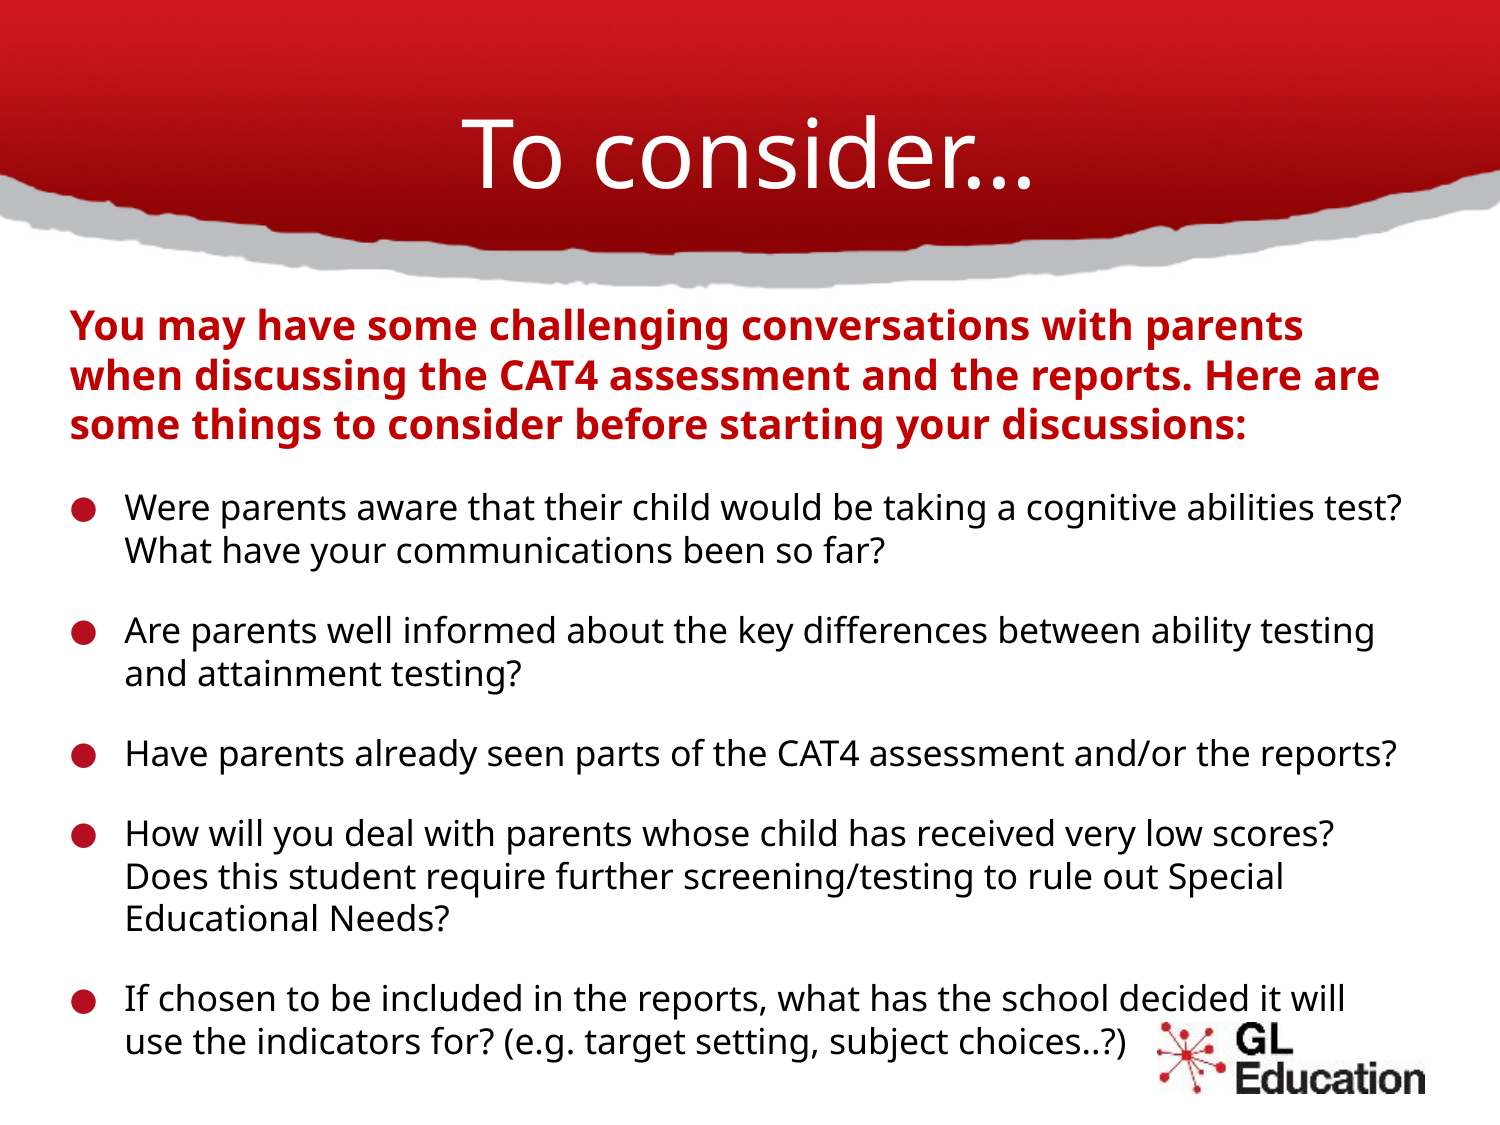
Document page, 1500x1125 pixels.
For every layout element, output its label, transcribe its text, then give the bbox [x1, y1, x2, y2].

list You may have some challenging conversations with parents when discussing the CAT4 assessment and the reports. Here are some things to consider before starting your discussions: Were parents aware that their child would be taking a cognitive abilities test? What have your communications been so far? Are parents well informed about the key differences between ability testing and attainment testing? Have parents already seen parts of the CAT4 assessment and/or the reports? How will you deal with parents whose child has received very low scores? Does this student require further screening/testing to rule out Special Educational Needs? If chosen to be included in the reports, what has the school decided it will use the indicators for? (e.g. target setting, subject choices..?) [54, 292, 1425, 1091]
title To consider… [75, 56, 1425, 245]
picture [0, 0, 1500, 1125]
